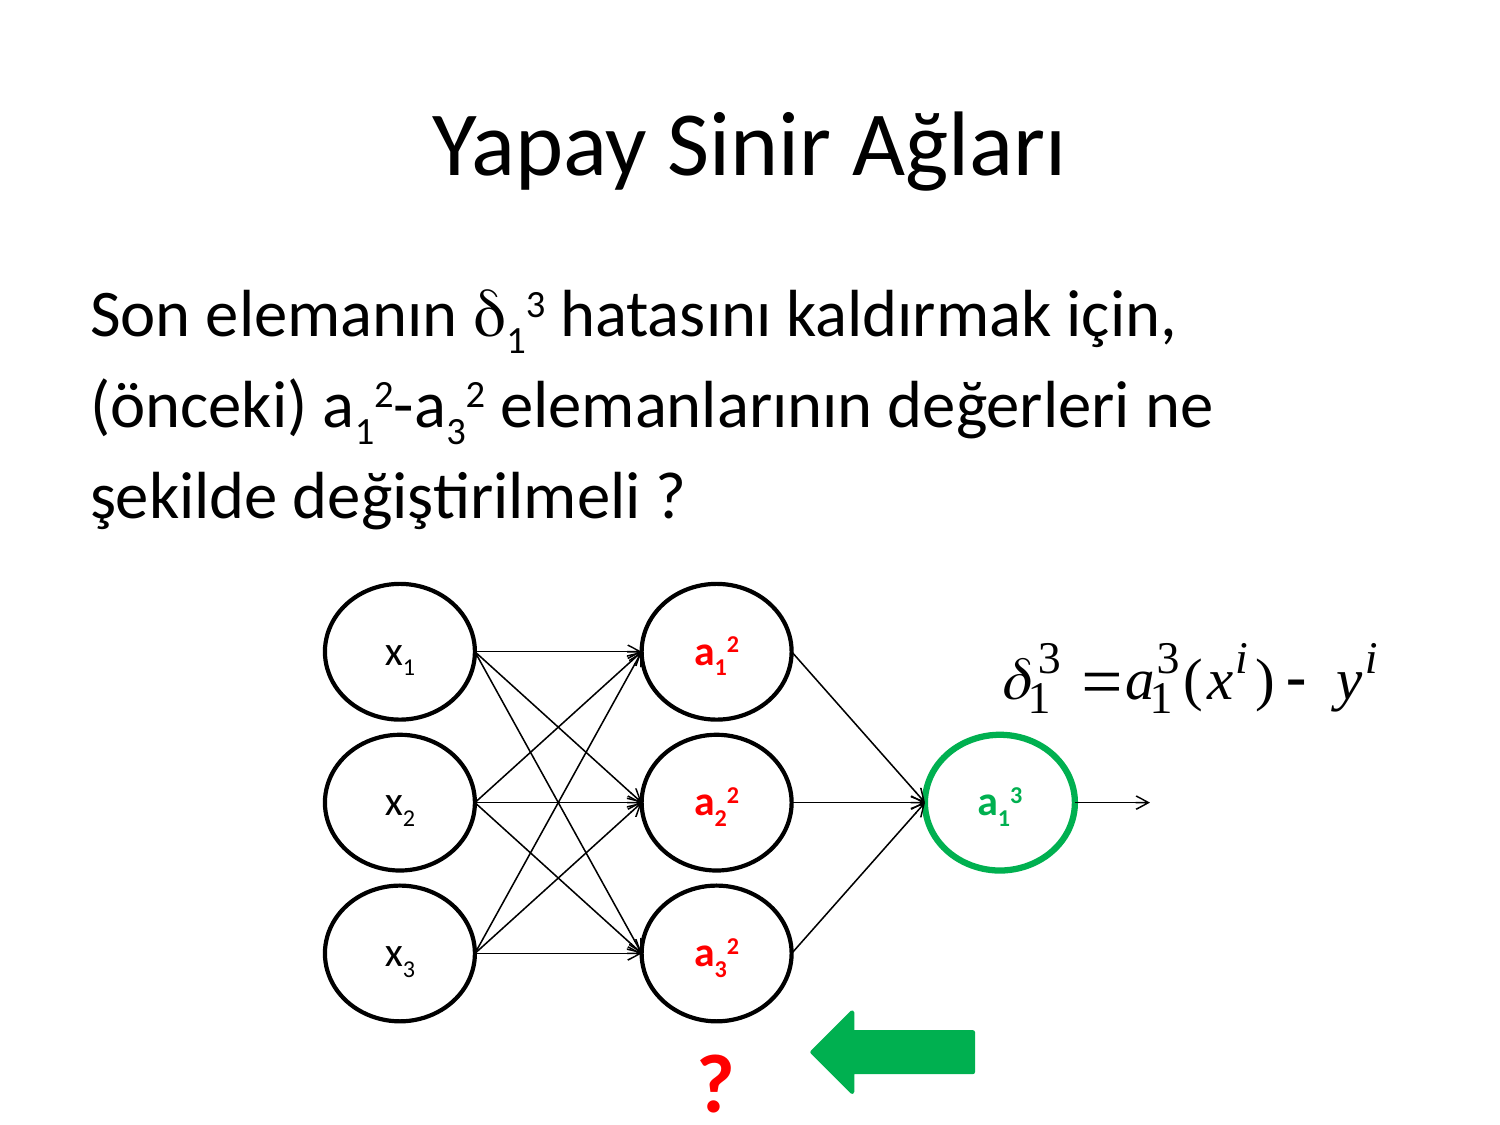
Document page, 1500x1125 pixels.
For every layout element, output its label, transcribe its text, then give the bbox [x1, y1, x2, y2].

text_box ? [681, 1029, 750, 1125]
list Son elemanın 13 hatasını kaldırmak için, (önceki) a12-a32 elemanlarının değerleri ne şekilde değiştirilmeli ? [75, 262, 1425, 1063]
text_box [324, 583, 1151, 1022]
text_box [810, 1029, 976, 1094]
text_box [990, 621, 1391, 732]
title Yapay Sinir Ağları [75, 45, 1425, 233]
